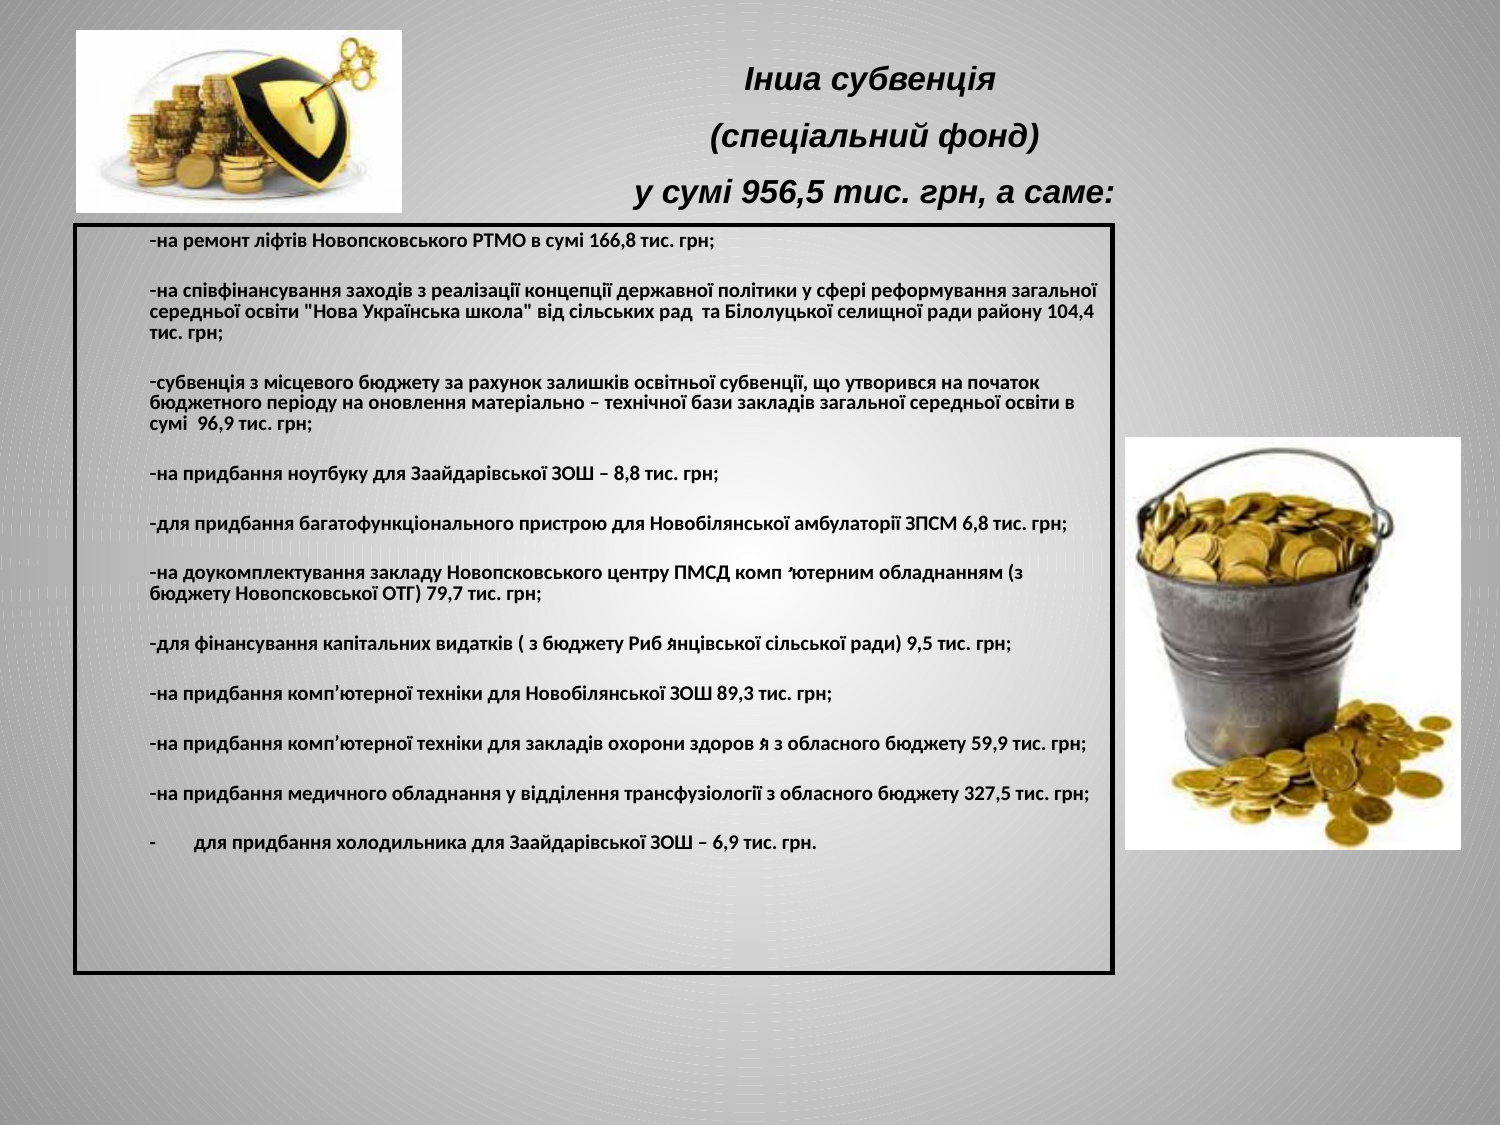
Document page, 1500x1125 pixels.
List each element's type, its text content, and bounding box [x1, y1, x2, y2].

table_header на ремонт ліфтів Новопсковського РТМО в сумі 166,8 тис. грн; на співфінансування заходів з реалізації концепції державної політики у сфері реформування загальної середньої освіти "Нова Українська школа" від сільських рад та Білолуцької селищної ради району 104,4 тис. грн; субвенція з місцевого бюджету за рахунок залишків освітньої субвенції, що утворився на початок бюджетного періоду на оновлення матеріально – технічної бази закладів загальної середньої освіти в сумі 96,9 тис. грн; на придбання ноутбуку для Заайдарівської ЗОШ – 8,8 тис. грн; для придбання багатофункціонального пристрою для Новобілянської амбулаторії ЗПСМ 6,8 тис. грн; на доукомплектування закладу Новопсковського центру ПМСД комп ̛̛ ютерним обладнанням (з бюджету Новопсковської ОТГ) 79,7 тис. грн; для фінансування капітальних видатків ( з бюджету Риб ̛̛янцівської сільської ради) 9,5 тис. грн; на придбання комп’ютерної техніки для Новобілянської ЗОШ 89,3 тис. грн; на придбання комп’ютерної техніки для закладів охорони здоров ̛̛я з обласного бюджету 59,9 тис. грн; на придбання медичного обладнання у відділення трансфузіології з обласного бюджету 327,5 тис. грн; - для придбання холодильника для Заайдарівської ЗОШ – 6,9 тис. грн. [77, 227, 1110, 971]
picture [76, 30, 403, 213]
text_box Інша субвенція (спеціальний фонд) у сумі 956,5 тис. грн, а саме: [549, 49, 1200, 218]
picture [1124, 437, 1461, 851]
